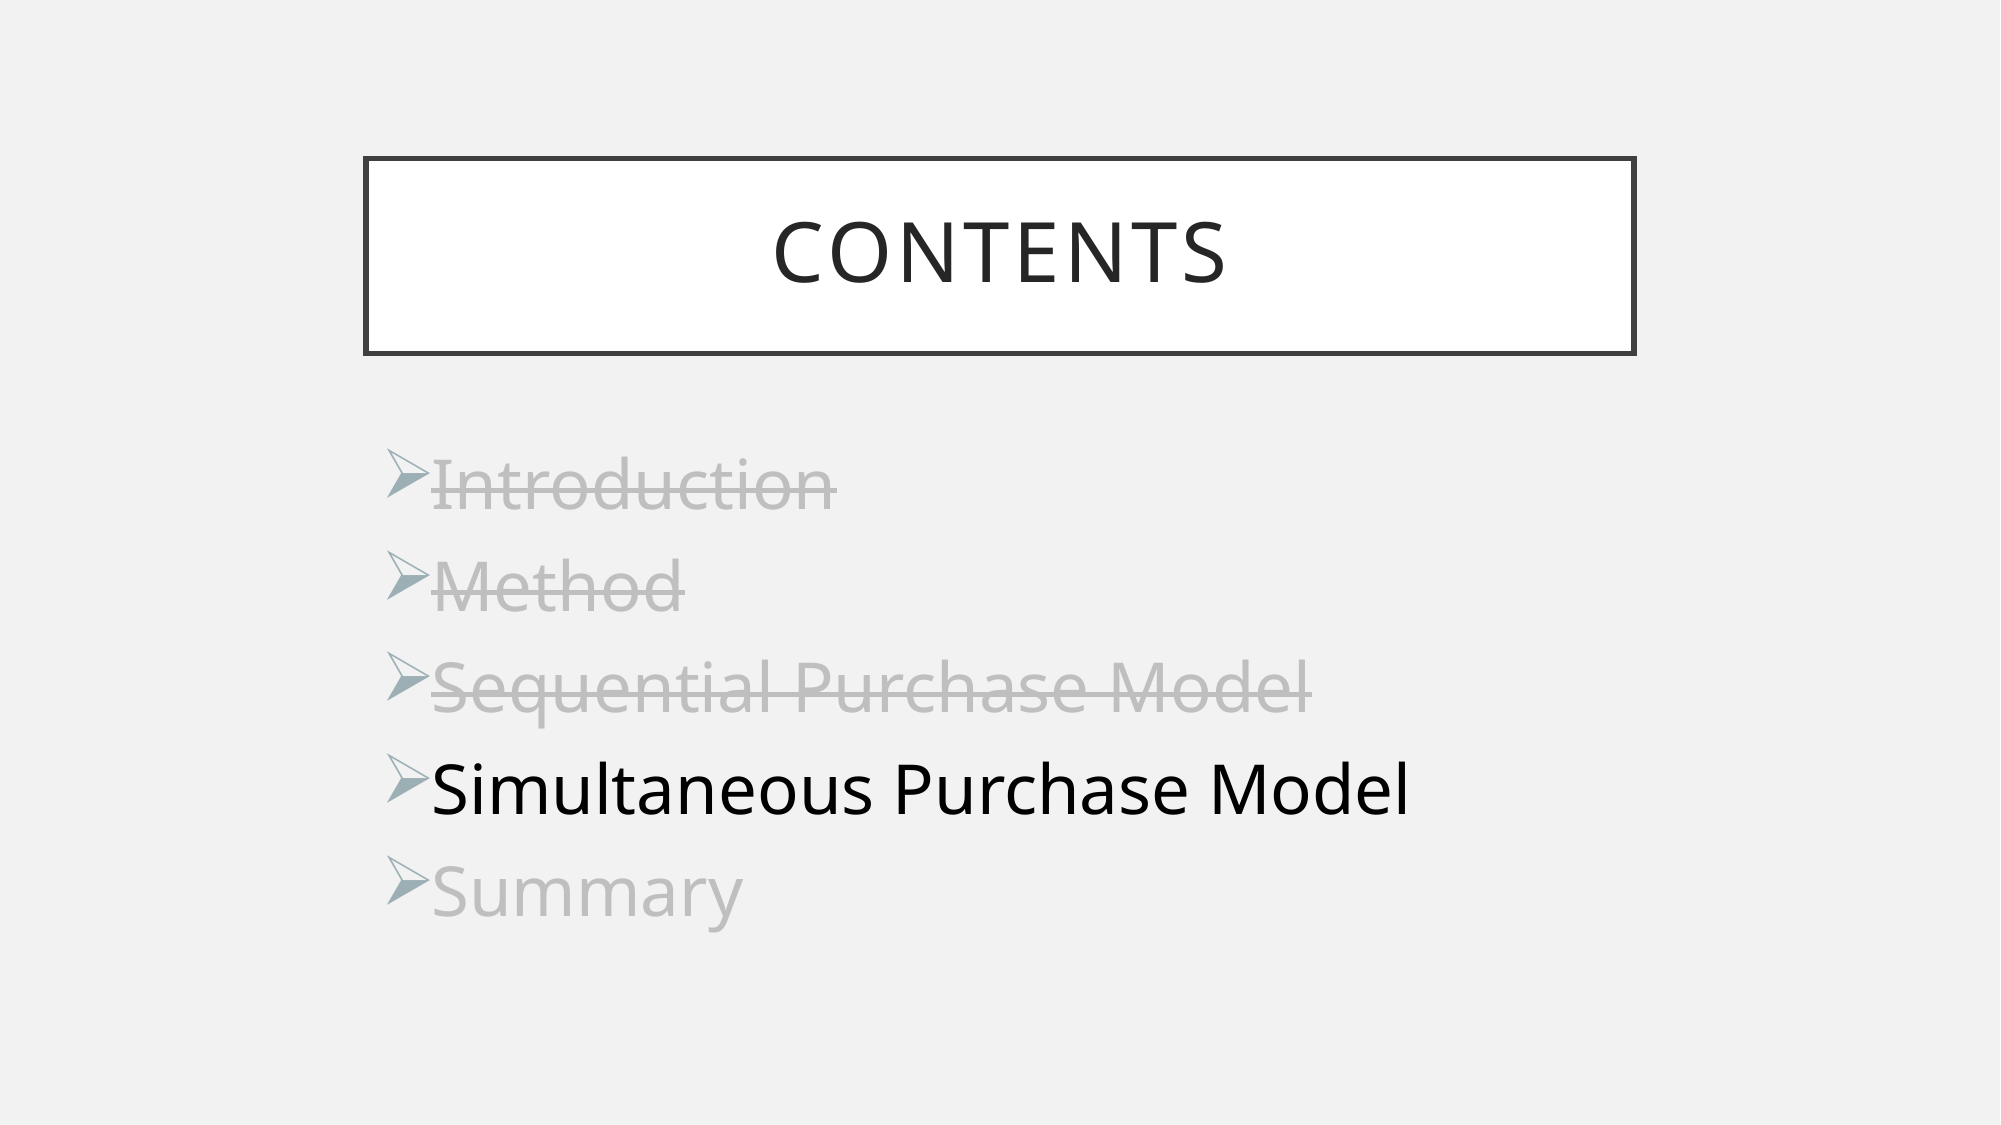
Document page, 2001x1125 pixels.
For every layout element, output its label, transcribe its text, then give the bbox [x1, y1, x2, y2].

title Contents [363, 156, 1637, 356]
list Introduction Method Sequential Purchase Model Simultaneous Purchase Model Summary [366, 432, 1634, 942]
